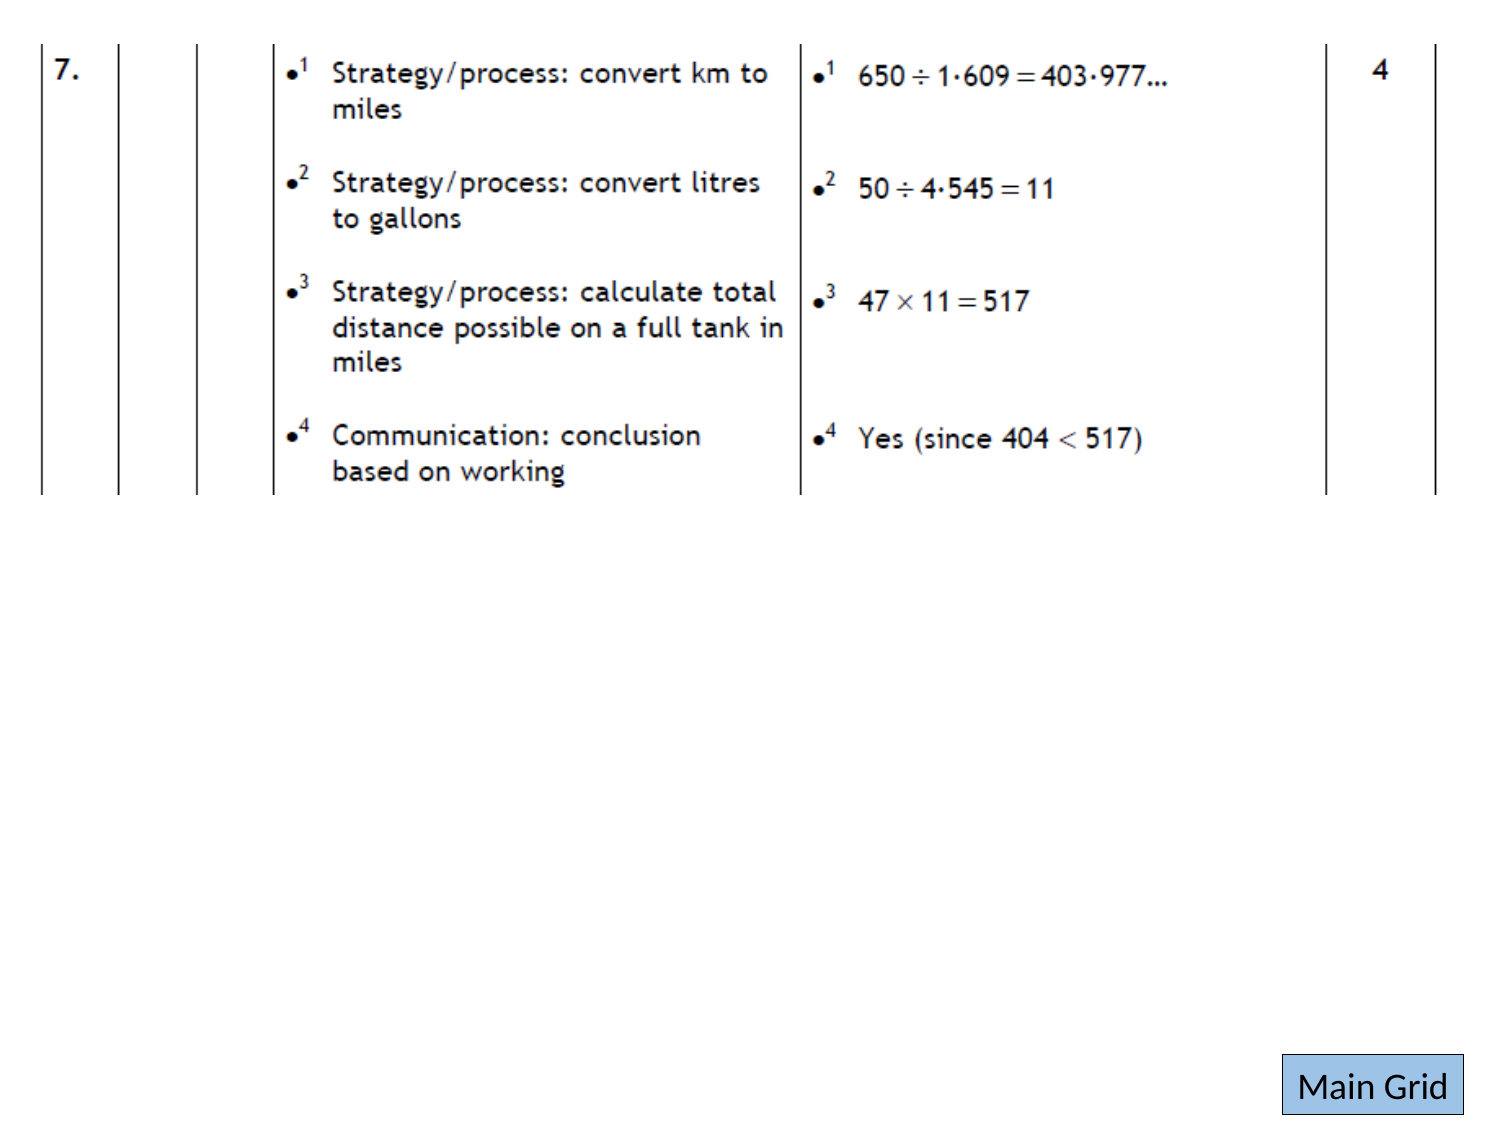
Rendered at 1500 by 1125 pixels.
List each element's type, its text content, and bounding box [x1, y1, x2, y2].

picture [30, 44, 1482, 495]
text_box Main Grid [1282, 1054, 1464, 1115]
